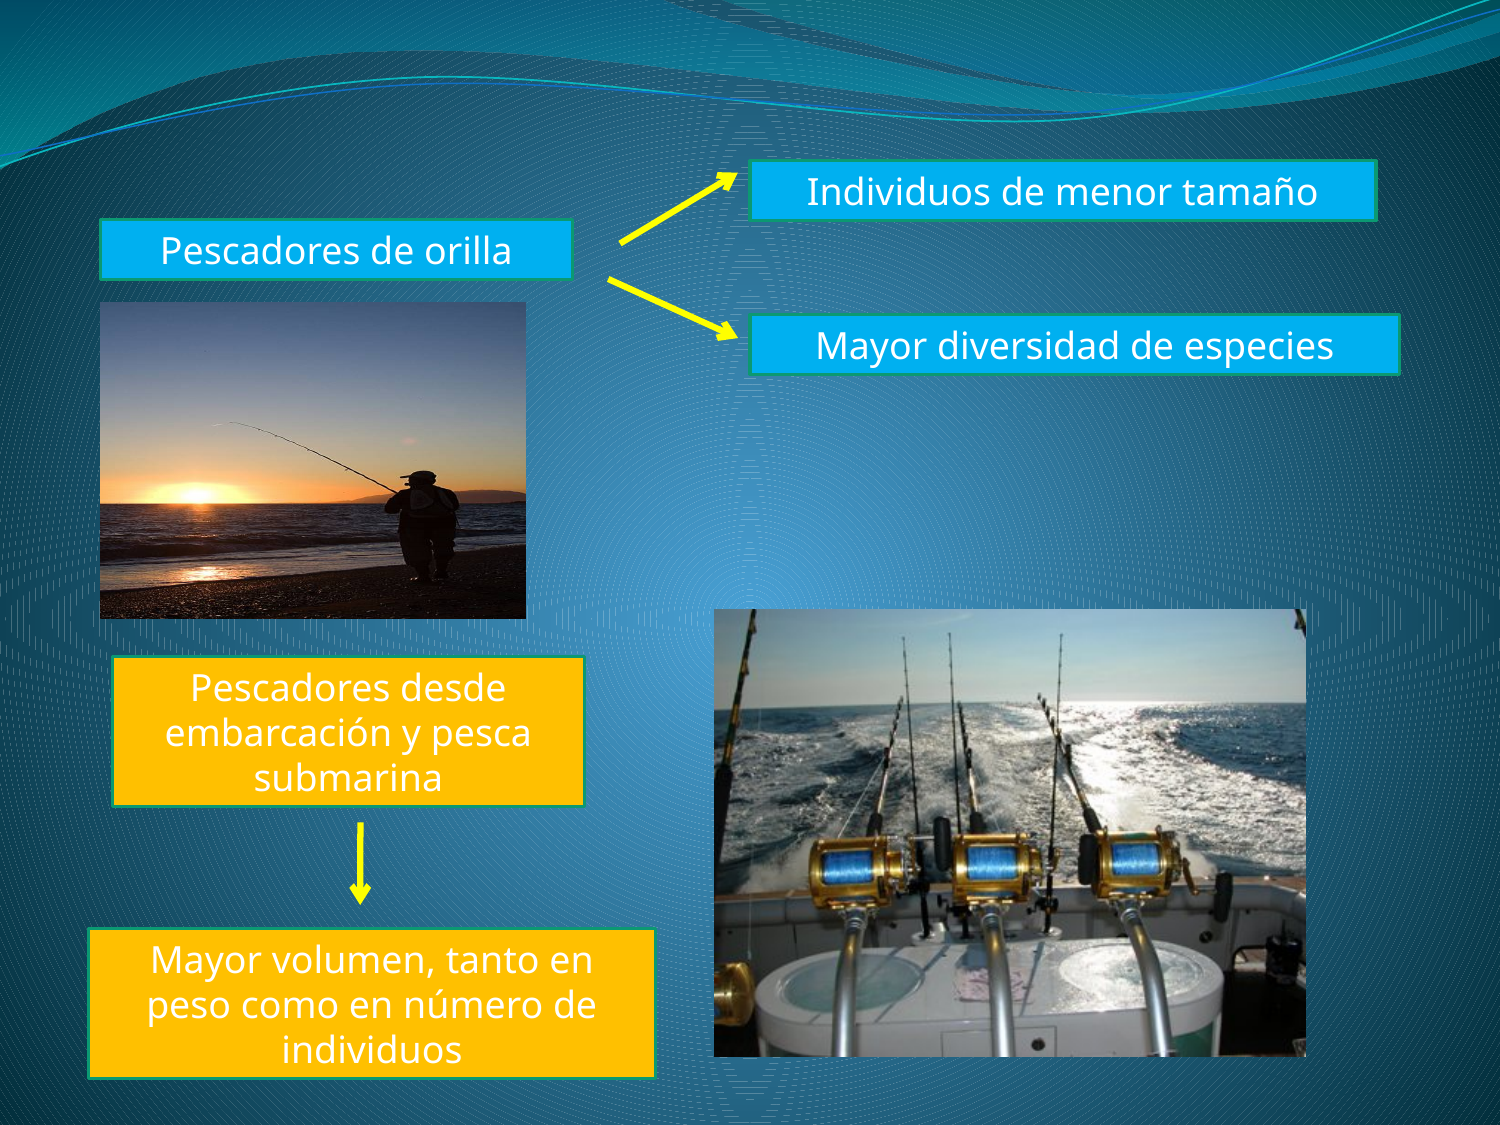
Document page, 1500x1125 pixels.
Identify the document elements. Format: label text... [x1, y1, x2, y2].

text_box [619, 172, 739, 244]
picture [714, 609, 1306, 1057]
text_box Mayor diversidad de especies [748, 313, 1401, 376]
text_box Pescadores de orilla [99, 218, 574, 281]
picture [100, 302, 526, 619]
text_box Individuos de menor tamaño [748, 159, 1378, 222]
text_box Pescadores desde embarcación y pesca submarina [111, 655, 586, 808]
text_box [607, 278, 739, 339]
text_box Mayor volumen, tanto en peso como en número de individuos [87, 927, 657, 1080]
